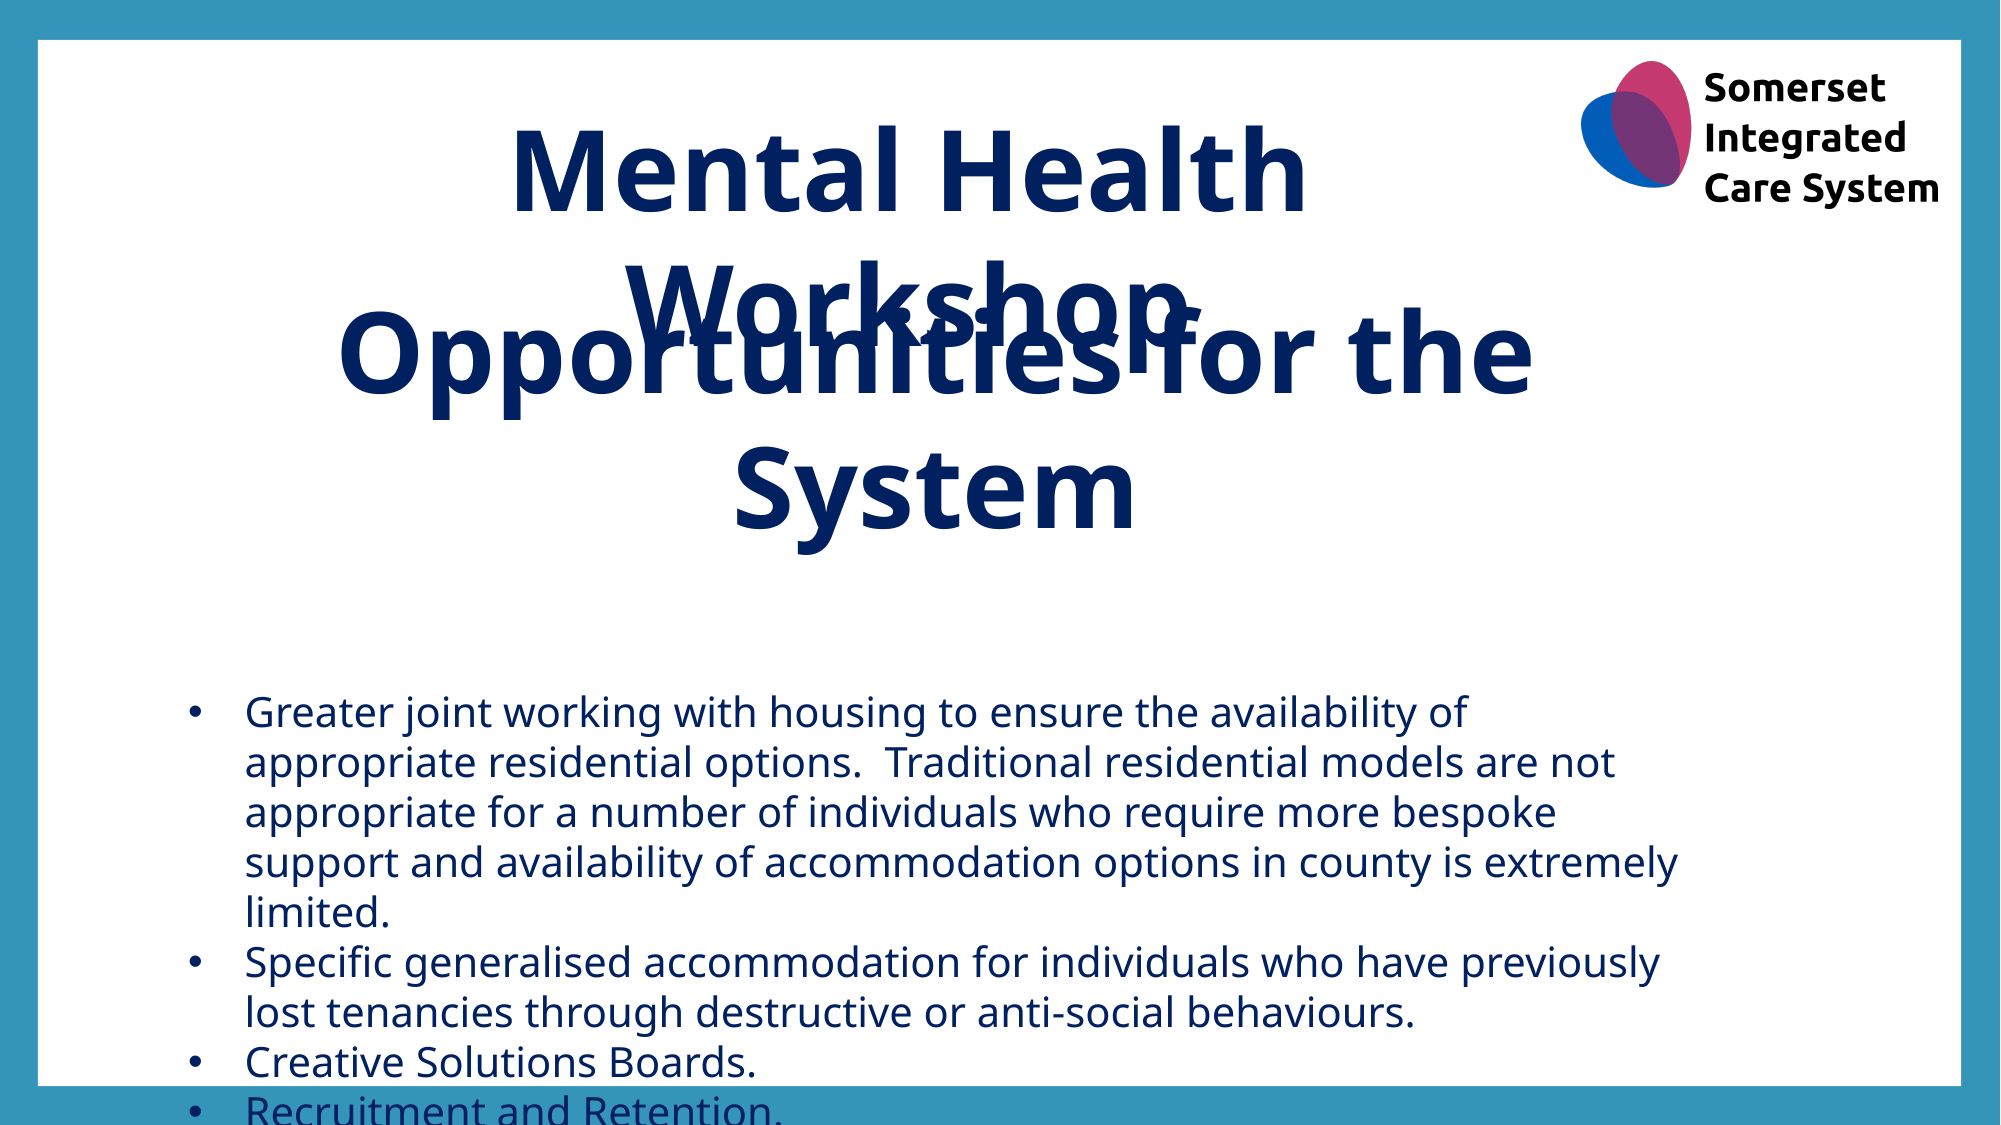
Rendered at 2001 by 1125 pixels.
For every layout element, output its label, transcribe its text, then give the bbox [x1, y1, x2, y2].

picture [1581, 60, 1938, 209]
text_box Mental Health Workshop [278, 91, 1541, 273]
text_box Opportunities for the System Greater joint working with housing to ensure the availability of appropriate residential options. Traditional residential models are not appropriate for a number of individuals who require more bespoke support and availability of accommodation options in county is extremely limited. Specific generalised accommodation for individuals who have previously lost tenancies through destructive or anti-social behaviours. Creative Solutions Boards. Recruitment and Retention. Developing integrated services, statutory and non-statutory. Preparing for Adulthood. [173, 273, 1699, 1125]
